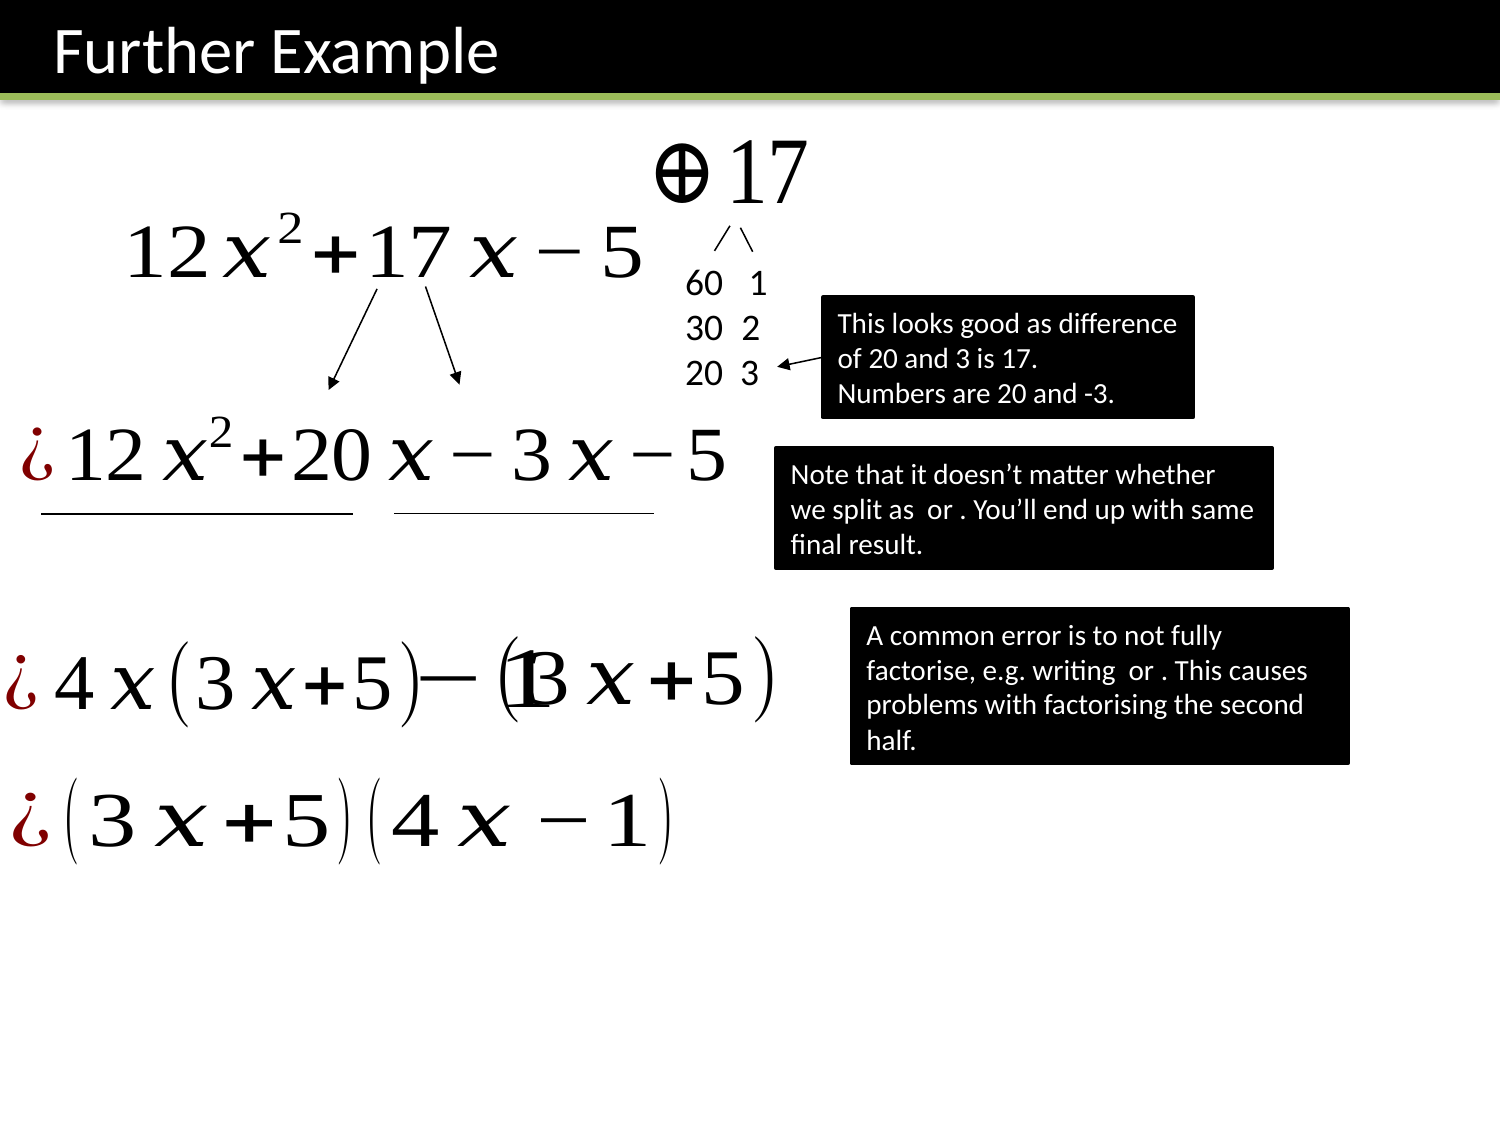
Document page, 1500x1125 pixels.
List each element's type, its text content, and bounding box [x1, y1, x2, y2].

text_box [328, 288, 378, 391]
text_box 60 1 2 20 3 [670, 250, 823, 401]
text_box This looks good as difference of 20 and 3 is 17. Numbers are 20 and -3. [821, 295, 1195, 419]
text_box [740, 227, 753, 252]
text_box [714, 225, 731, 252]
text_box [425, 286, 460, 385]
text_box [777, 357, 823, 367]
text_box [0, 0, 1500, 99]
